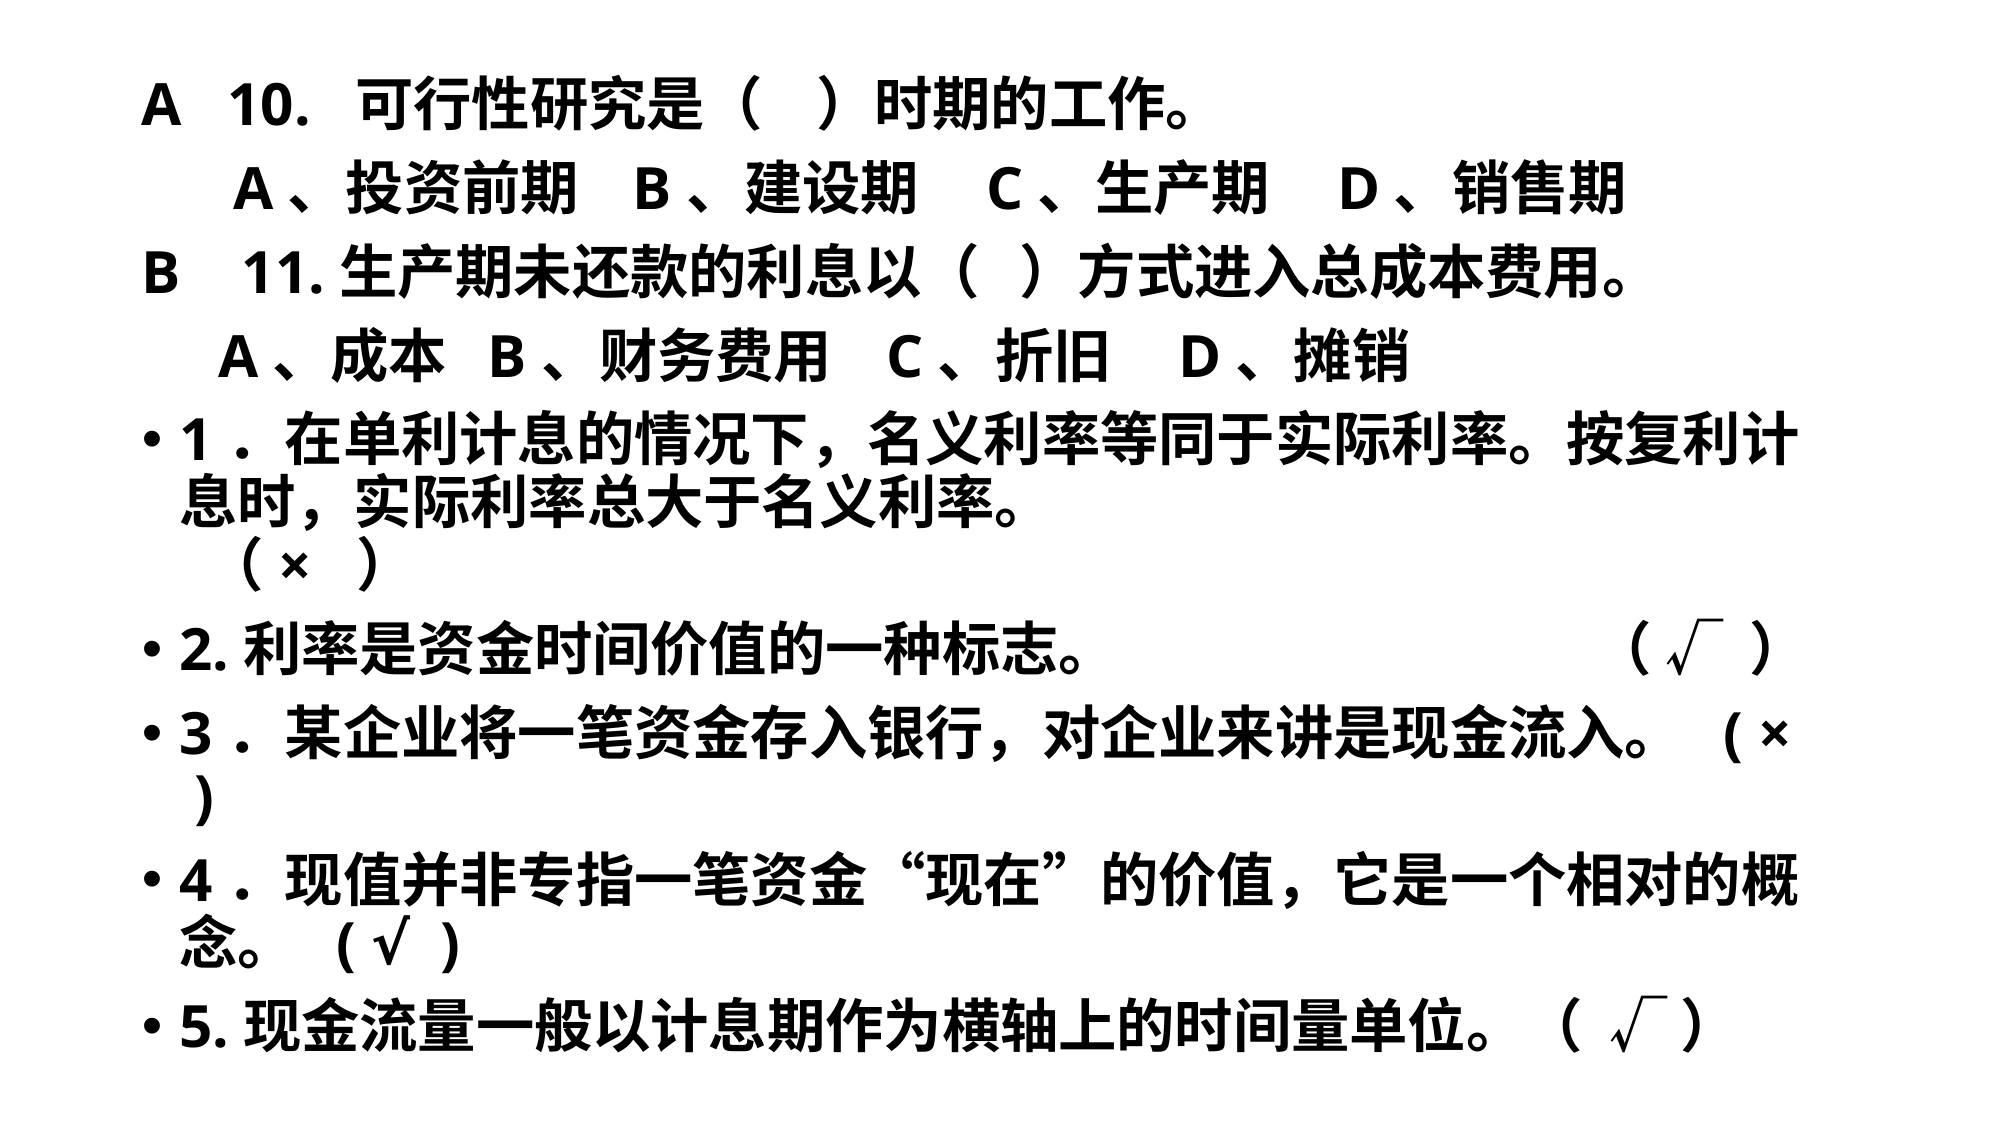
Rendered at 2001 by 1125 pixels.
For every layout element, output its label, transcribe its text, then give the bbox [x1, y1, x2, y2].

list A 10. 可行性研究是（ ）时期的工作。 A、投资前期 B、建设期 C、生产期 D、销售期 B 11.生产期未还款的利息以（ ）方式进入总成本费用。 A、成本 B、财务费用 C、折旧 D、摊销 1．在单利计息的情况下，名义利率等同于实际利率。按复利计息时，实际利率总大于名义利率。 （× ） 2.利率是资金时间价值的一种标志。 （ √ ） 3．某企业将一笔资金存入银行，对企业来讲是现金流入。 ( × ) 4．现值并非专指一笔资金“现在”的价值，它是一个相对的概念。 ( √ ) 5.现金流量一般以计息期作为横轴上的时间量单位。（ √ ） [126, 67, 1852, 782]
